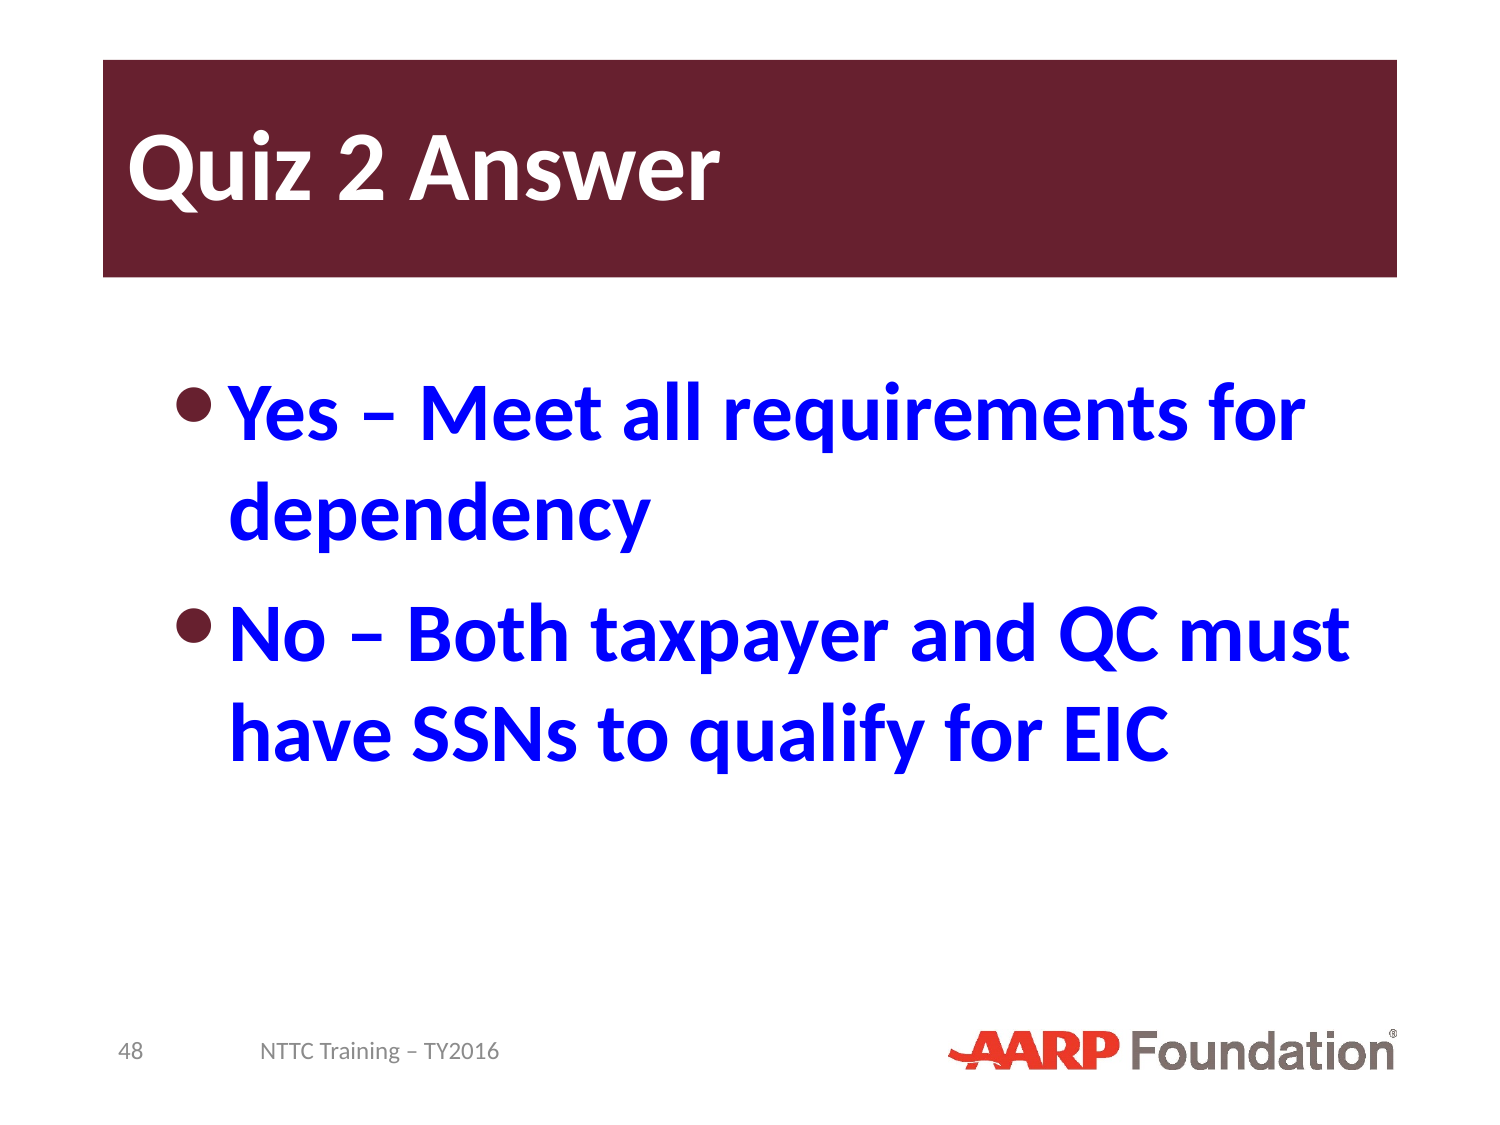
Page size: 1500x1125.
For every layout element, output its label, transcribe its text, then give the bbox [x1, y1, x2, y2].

title Quiz 2 Answer [103, 59, 1397, 278]
picture [948, 1029, 1397, 1070]
slide_number 48 [103, 1019, 208, 1080]
footer NTTC Training – TY2016 [245, 1019, 812, 1080]
list Yes – Meet all requirements for dependency No – Both taxpayer and QC must have SSNs to qualify for EIC [156, 350, 1394, 988]
